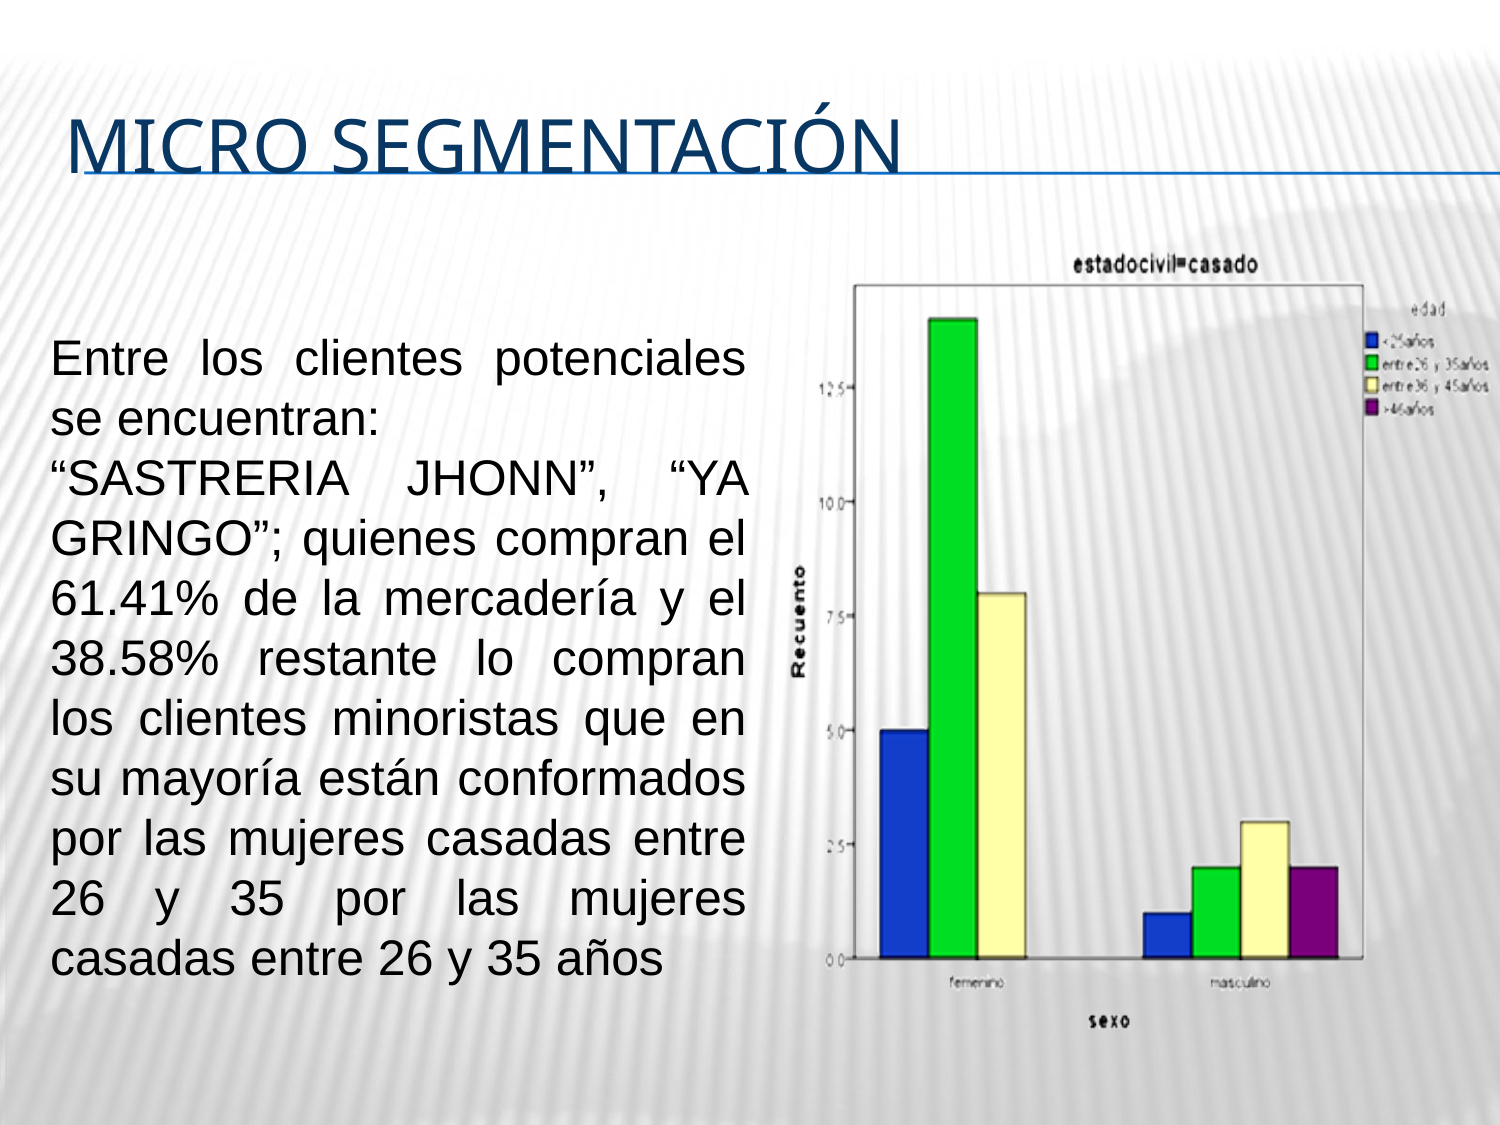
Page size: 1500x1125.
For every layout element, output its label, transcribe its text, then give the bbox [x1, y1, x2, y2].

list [773, 234, 1492, 1044]
text_box Entre los clientes potenciales se encuentran: “SASTRERIA JHONN”, “YA GRINGO”; quienes compran el 61.41% de la mercadería y el 38.58% restante lo compran los clientes minoristas que en su mayoría están conformados por las mujeres casadas entre 26 y 35 por las mujeres casadas entre 26 y 35 años [35, 317, 762, 993]
title micro segmentación [50, 75, 1475, 213]
